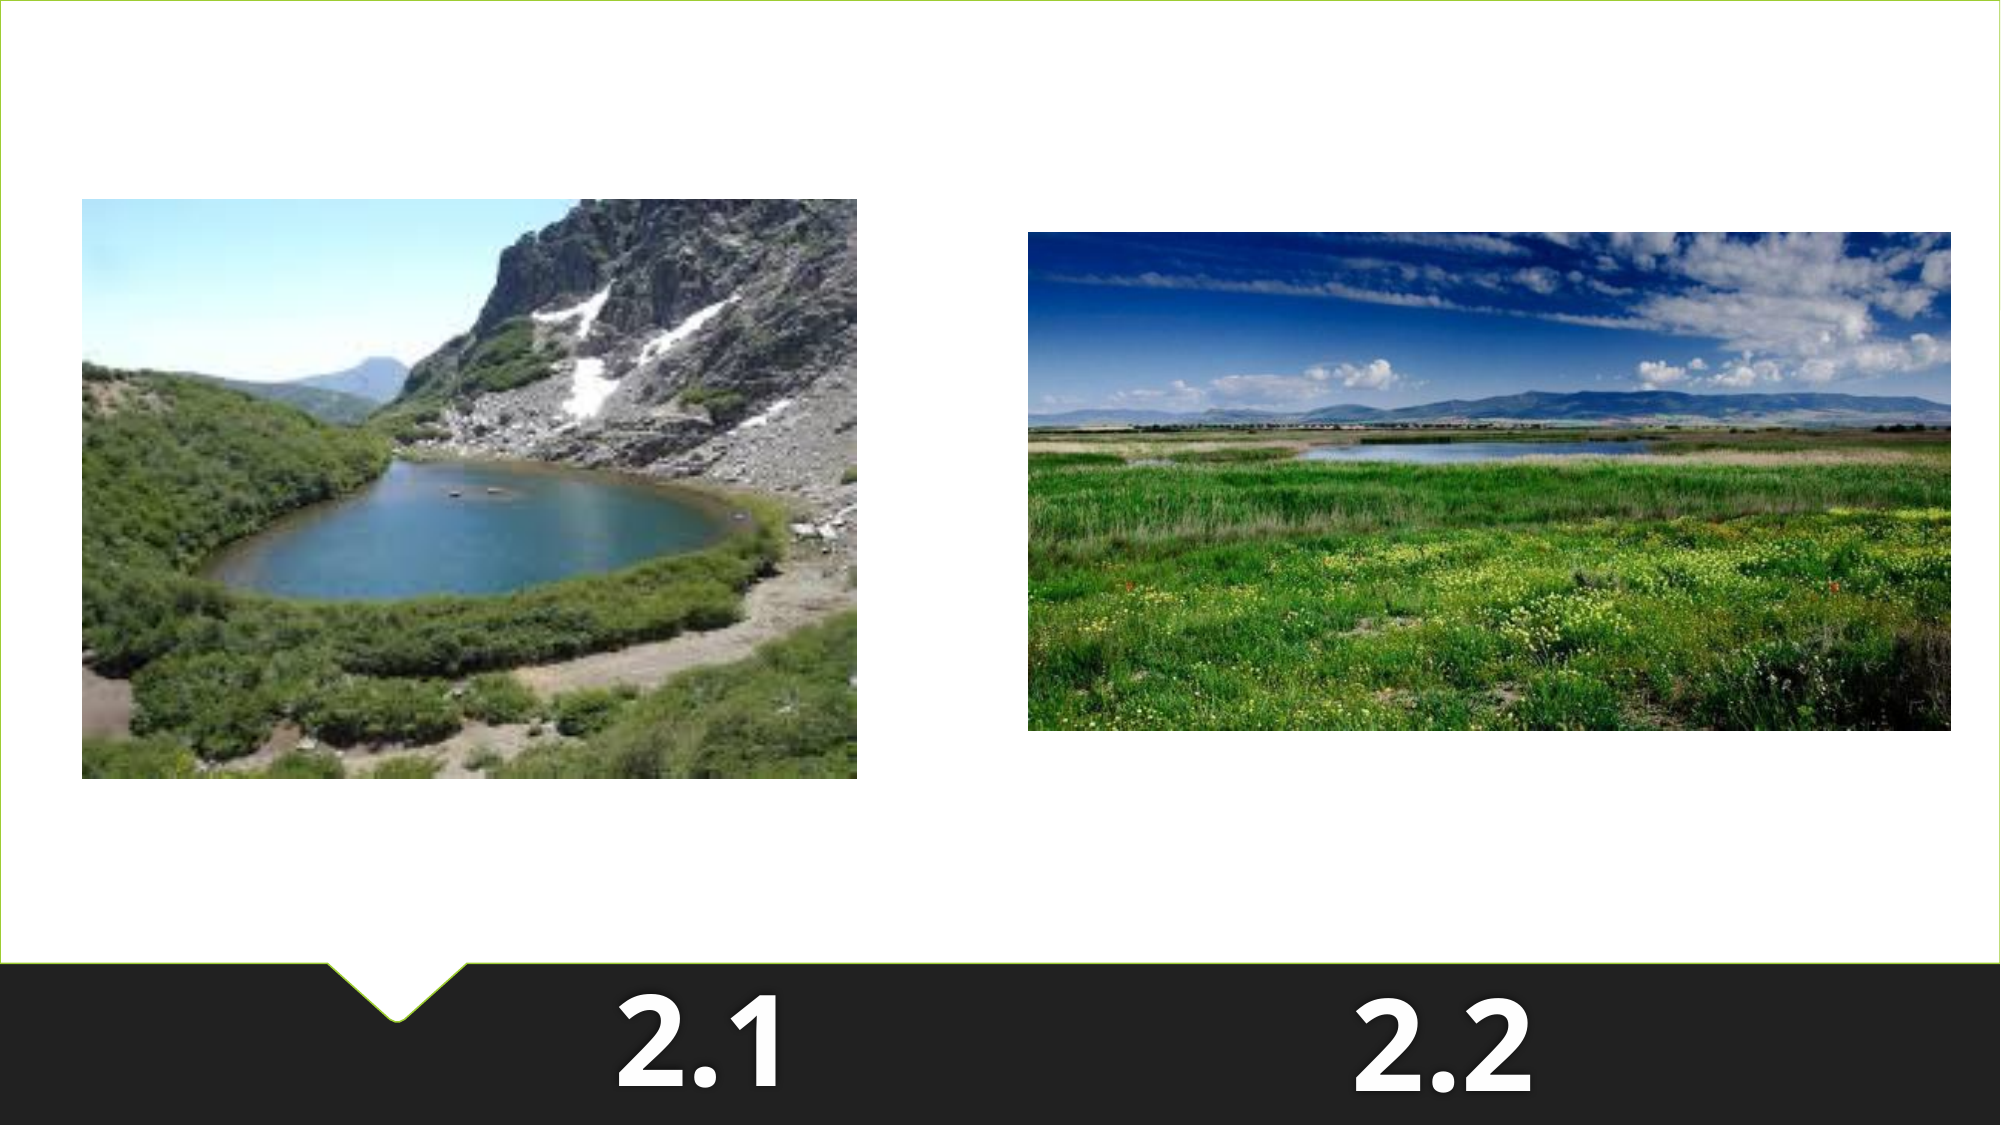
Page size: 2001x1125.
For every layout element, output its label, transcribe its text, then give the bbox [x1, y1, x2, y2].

picture [82, 198, 857, 779]
picture [1027, 232, 1951, 731]
text_box 2.2 [1336, 956, 1613, 1125]
title 2.1 [599, 950, 876, 1120]
text_box [0, 0, 2000, 1023]
